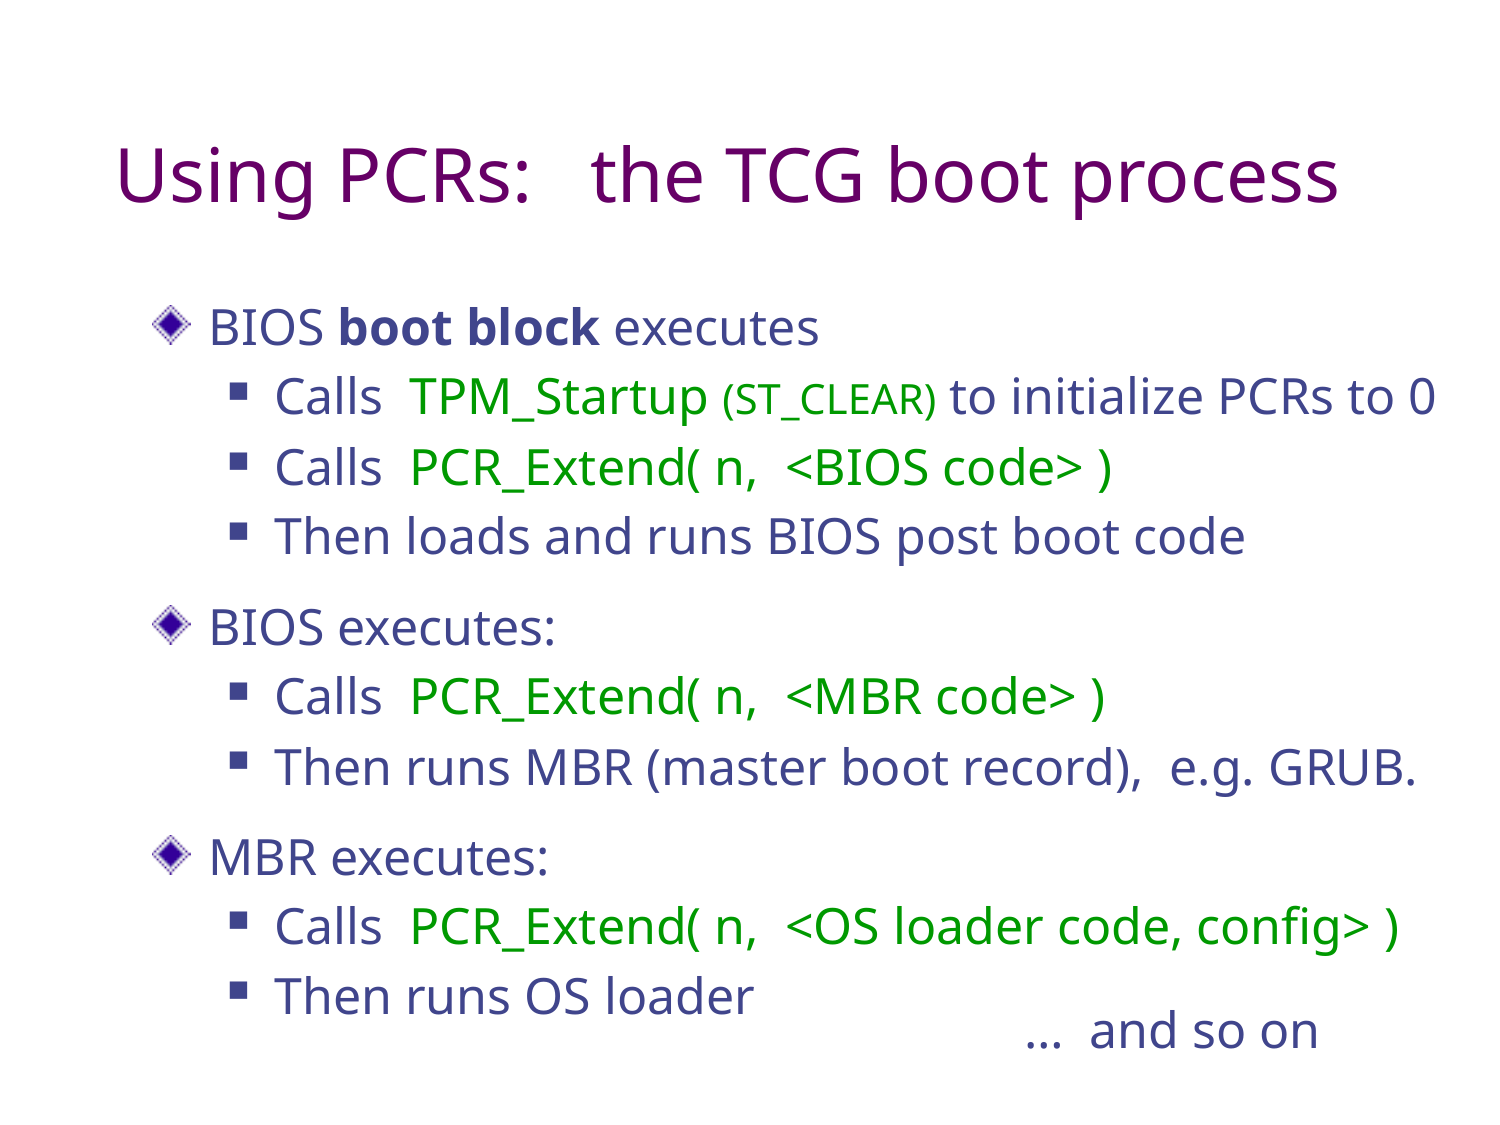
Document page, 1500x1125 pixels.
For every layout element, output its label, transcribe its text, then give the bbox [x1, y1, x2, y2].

list BIOS boot block executes Calls TPM_Startup (ST_CLEAR) to initialize PCRs to 0 Calls PCR_Extend( n, <BIOS code> ) Then loads and runs BIOS post boot code BIOS executes: Calls PCR_Extend( n, <MBR code> ) Then runs MBR (master boot record), e.g. GRUB. MBR executes: Calls PCR_Extend( n, <OS loader code, config> ) Then runs OS loader … and so on [137, 287, 1500, 1125]
picture [152, 305, 191, 345]
title Using PCRs: the TCG boot process [99, 37, 1375, 225]
picture [152, 835, 191, 875]
picture [152, 605, 191, 645]
